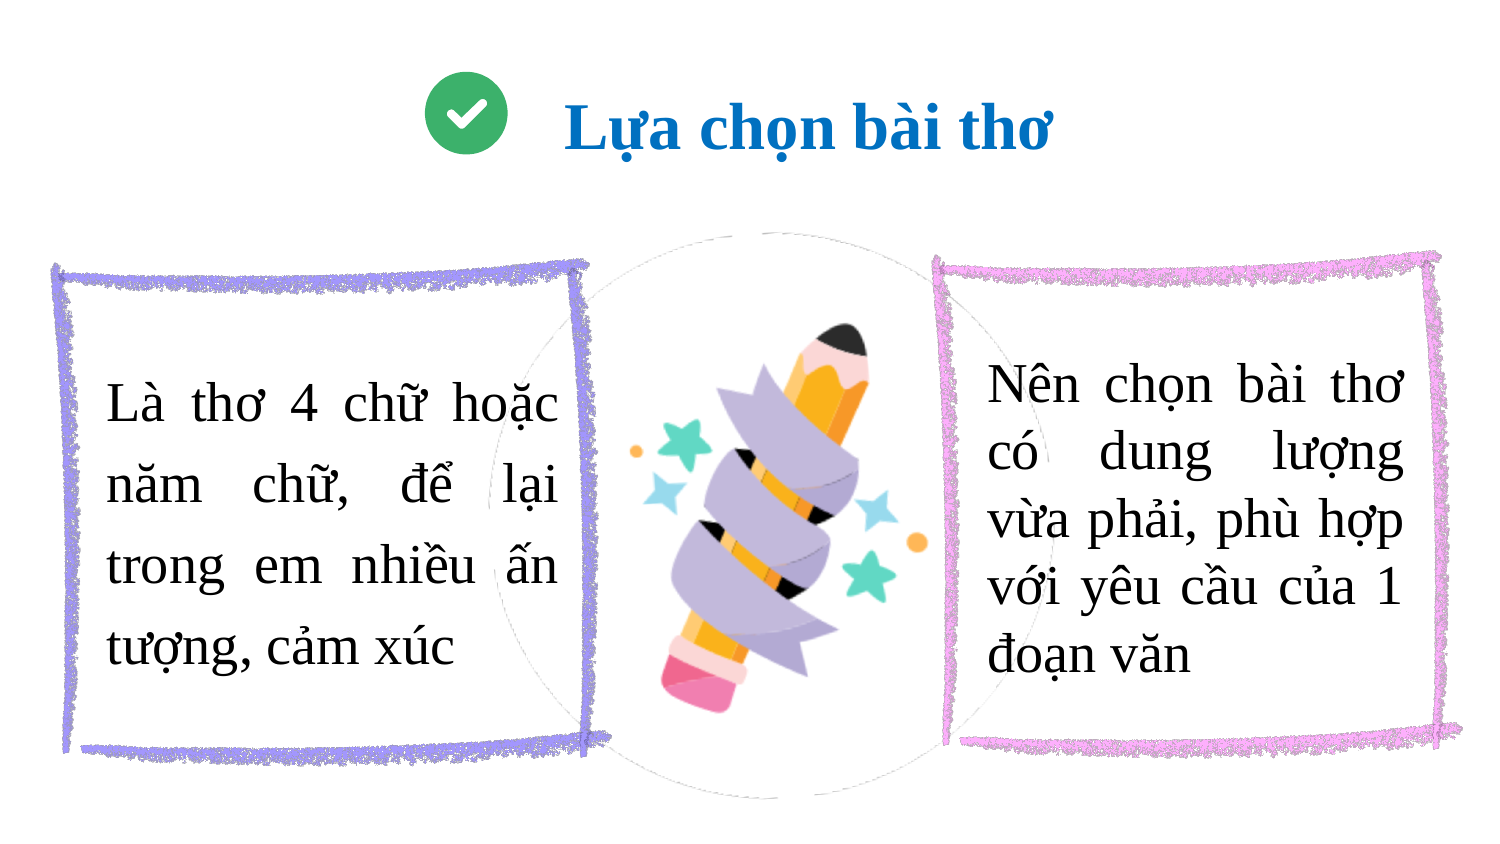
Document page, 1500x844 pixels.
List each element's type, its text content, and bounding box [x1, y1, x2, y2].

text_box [49, 258, 612, 767]
text_box Lựa chọn bài thơ [549, 59, 1300, 170]
text_box [424, 71, 508, 155]
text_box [930, 250, 1463, 759]
picture [470, 211, 1075, 820]
